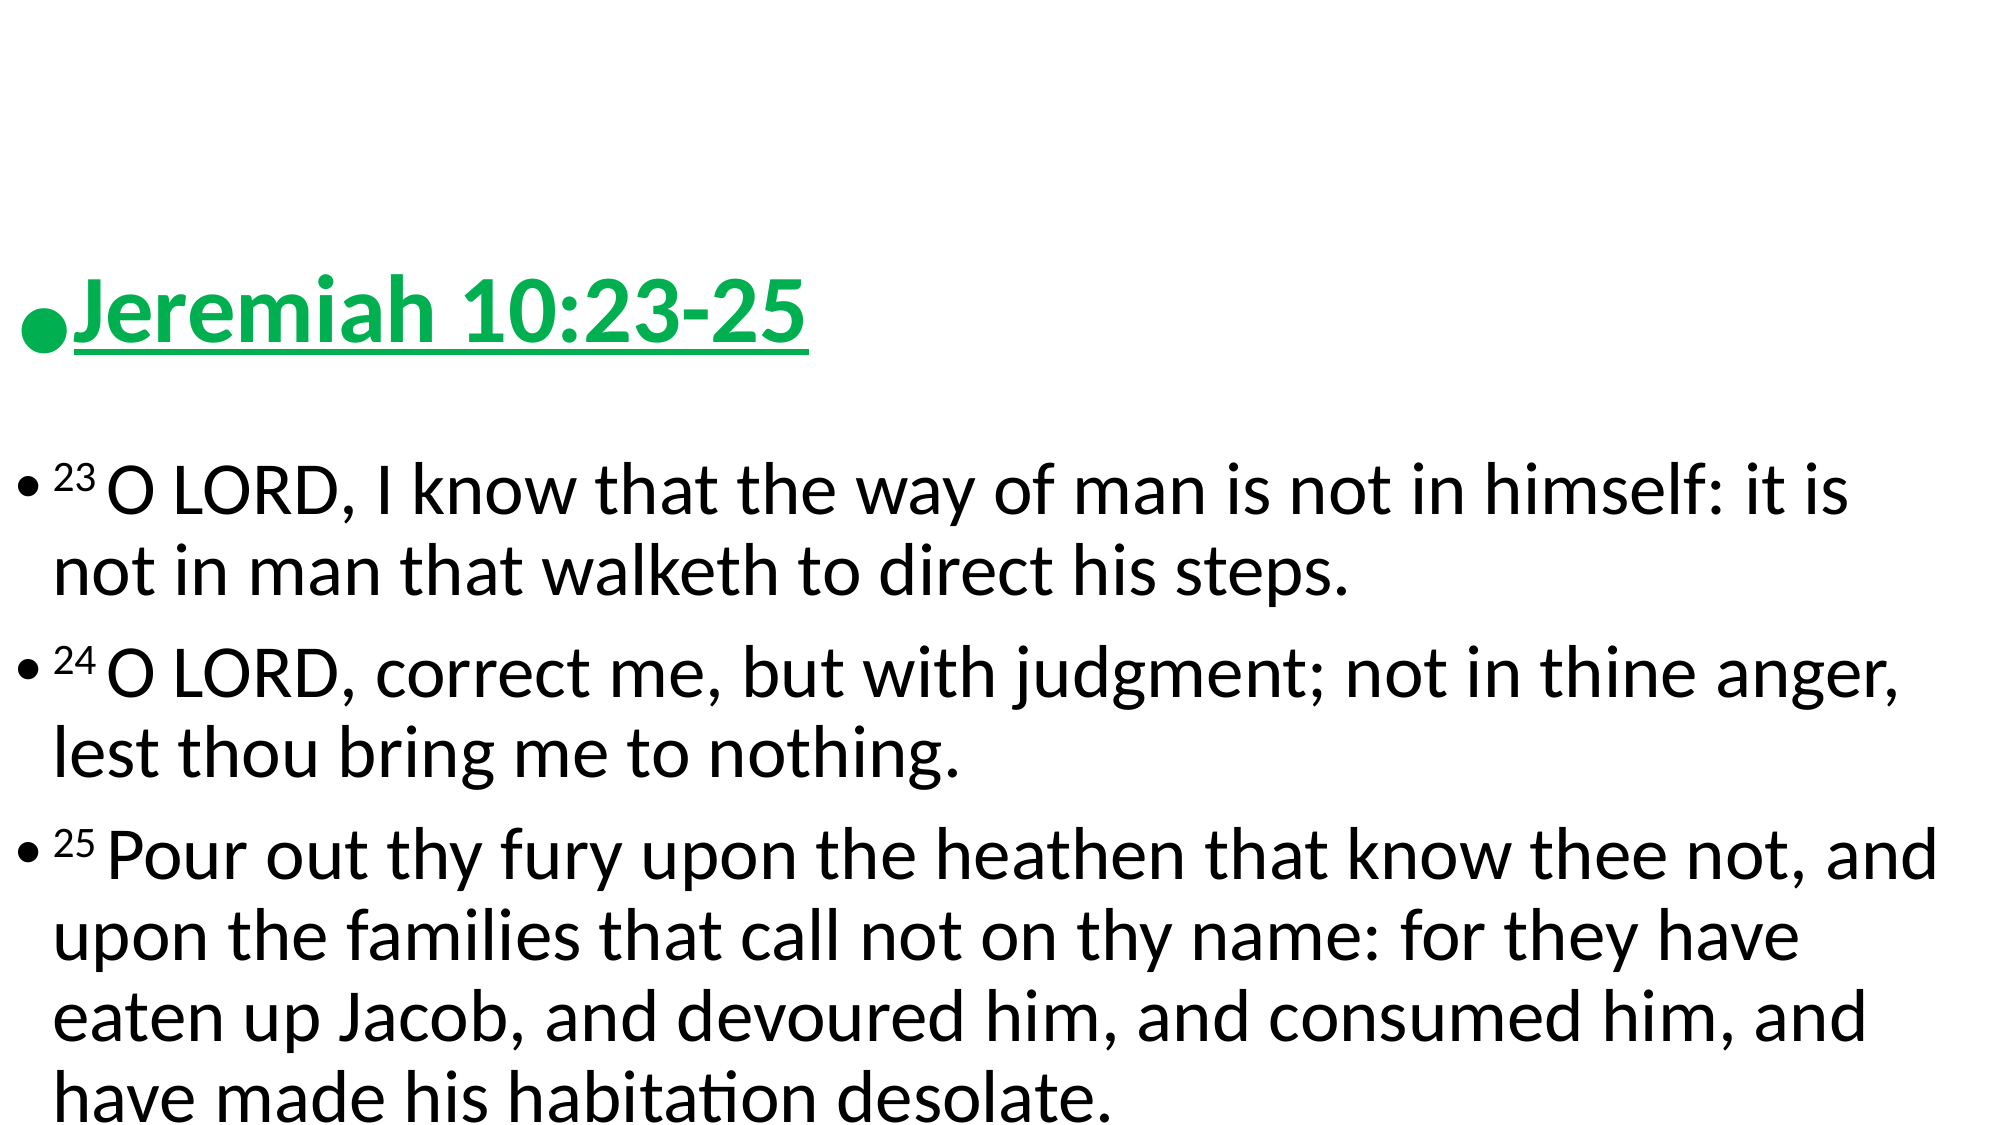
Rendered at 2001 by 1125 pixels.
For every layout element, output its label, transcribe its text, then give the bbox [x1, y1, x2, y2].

list Jeremiah 10:23-25 23 O Lord, I know that the way of man is not in himself: it is not in man that walketh to direct his steps. 24 O Lord, correct me, but with judgment; not in thine anger, lest thou bring me to nothing. 25 Pour out thy fury upon the heathen that know thee not, and upon the families that call not on thy name: for they have eaten up Jacob, and devoured him, and consumed him, and have made his habitation desolate. [0, 20, 1968, 1125]
